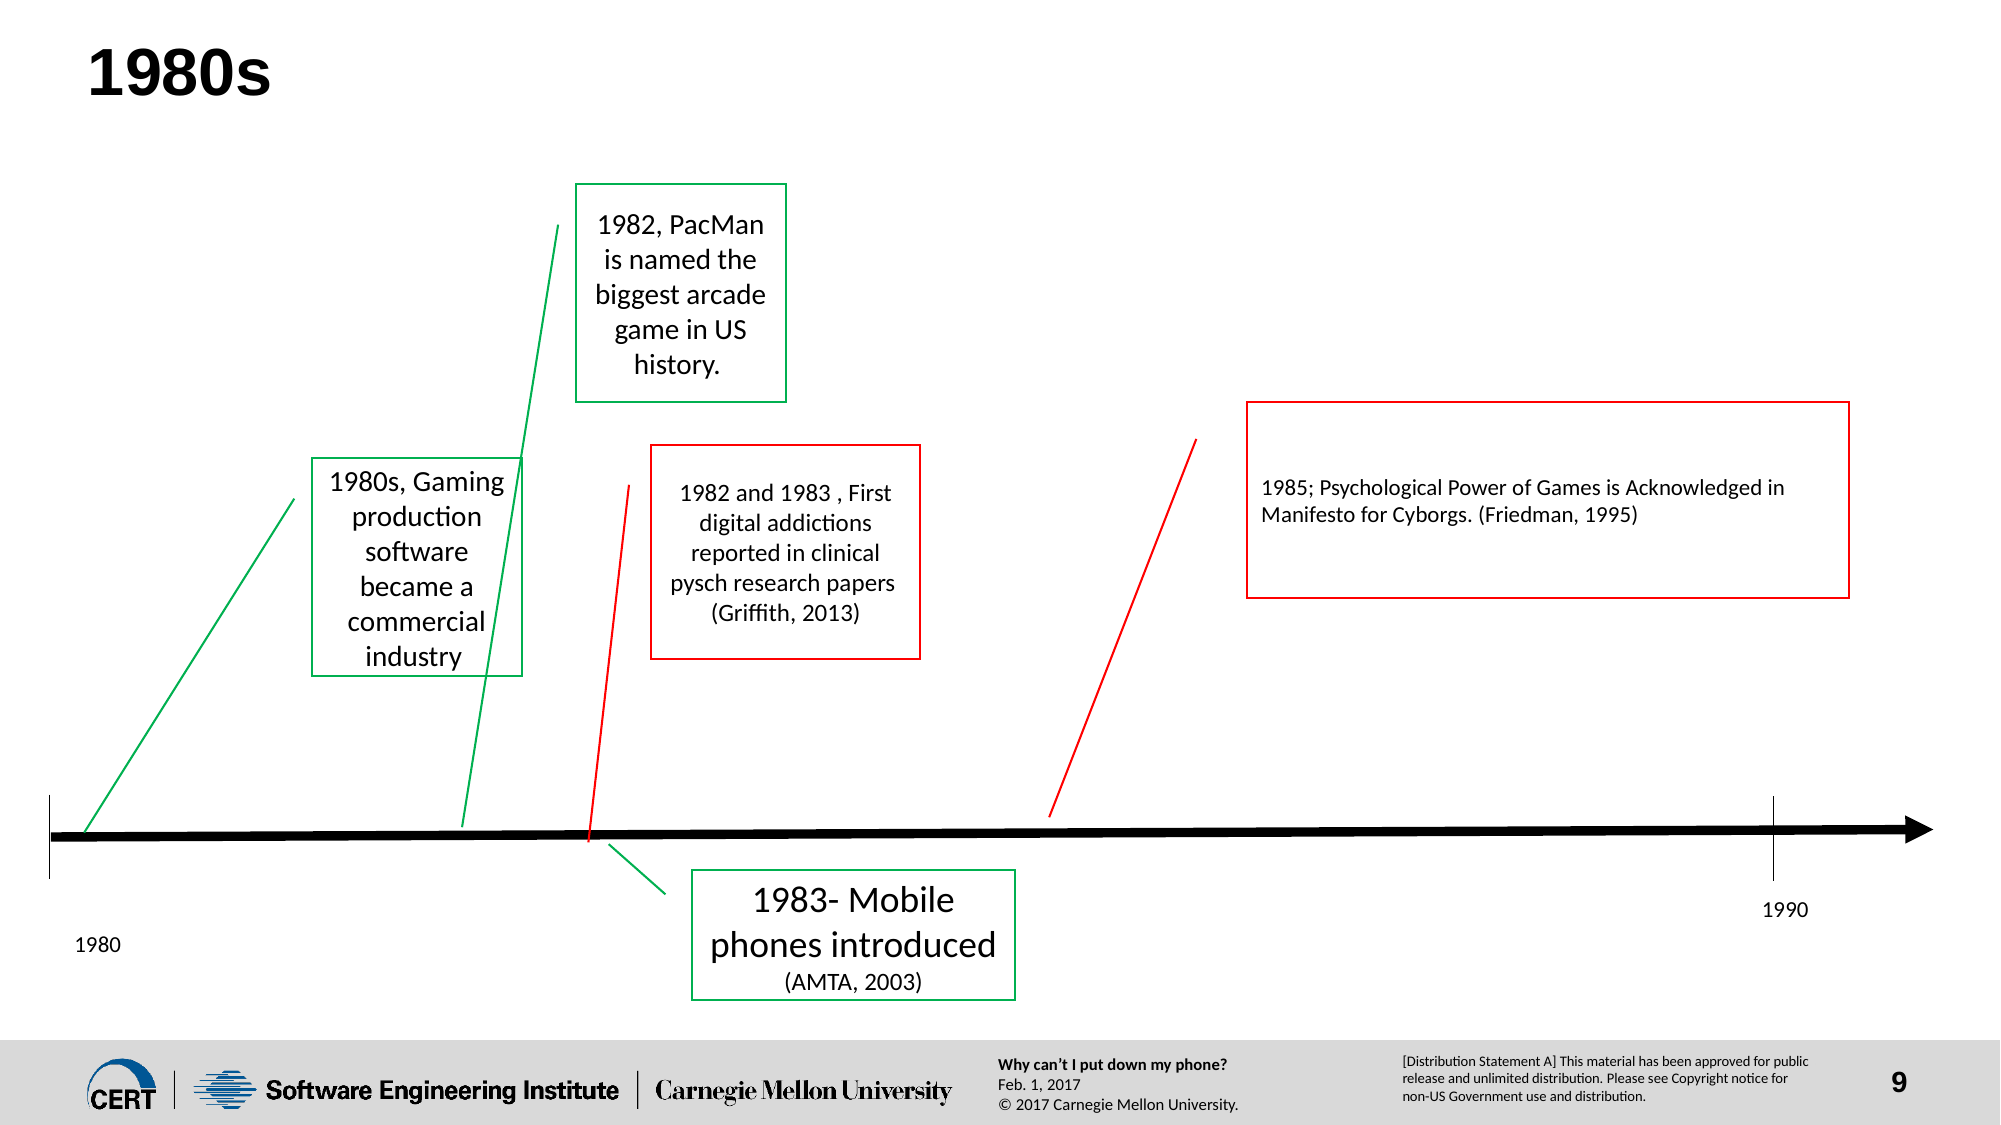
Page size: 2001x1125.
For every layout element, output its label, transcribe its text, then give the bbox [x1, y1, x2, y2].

text_box Why can’t I put down my phone? Feb. 1, 2017 © 2017 Carnegie Mellon University. [983, 1046, 1261, 1121]
text_box 1990 [1747, 887, 1827, 930]
text_box 1982 and 1983 , First digital addictions reported in clinical pysch research papers (Griffith, 2013) [588, 484, 631, 829]
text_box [1774, 829, 1934, 837]
text_box 1980s, Gaming production software became a commercial industry [85, 498, 296, 829]
text_box 1985; Psychological Power of Games is Acknowledged in Manifesto for Cyborgs. (Friedman, 1995) [1246, 401, 1850, 599]
picture [77, 1051, 963, 1114]
text_box 1983- Mobile phones introduced (AMTA, 2003) [608, 843, 667, 896]
text_box 1982, PacMan is named the biggest arcade game in US history. [461, 224, 560, 828]
title 1980s [87, 37, 1750, 148]
text_box 1980s, Gaming production software became a commercial industry [488, 458, 523, 677]
text_box 1985; Psychological Power of Games is Acknowledged in Manifesto for Cyborgs. (Friedman, 1995) [1048, 438, 1198, 818]
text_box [50, 829, 1773, 837]
text_box 1983- Mobile phones introduced (AMTA, 2003) [691, 869, 1016, 1001]
text_box [Distribution Statement A] This material has been approved for public release and unlimited distribution. Please see Copyright notice for non-US Government use and distribution. [1402, 1051, 1816, 1105]
text_box 1982 and 1983 , First digital addictions reported in clinical pysch research papers (Griffith, 2013) [650, 444, 921, 660]
text_box 1982, PacMan is named the biggest arcade game in US history. [575, 183, 787, 403]
text_box 1980 [59, 922, 139, 965]
text_box 1980s, Gaming production software became a commercial industry [311, 457, 519, 677]
